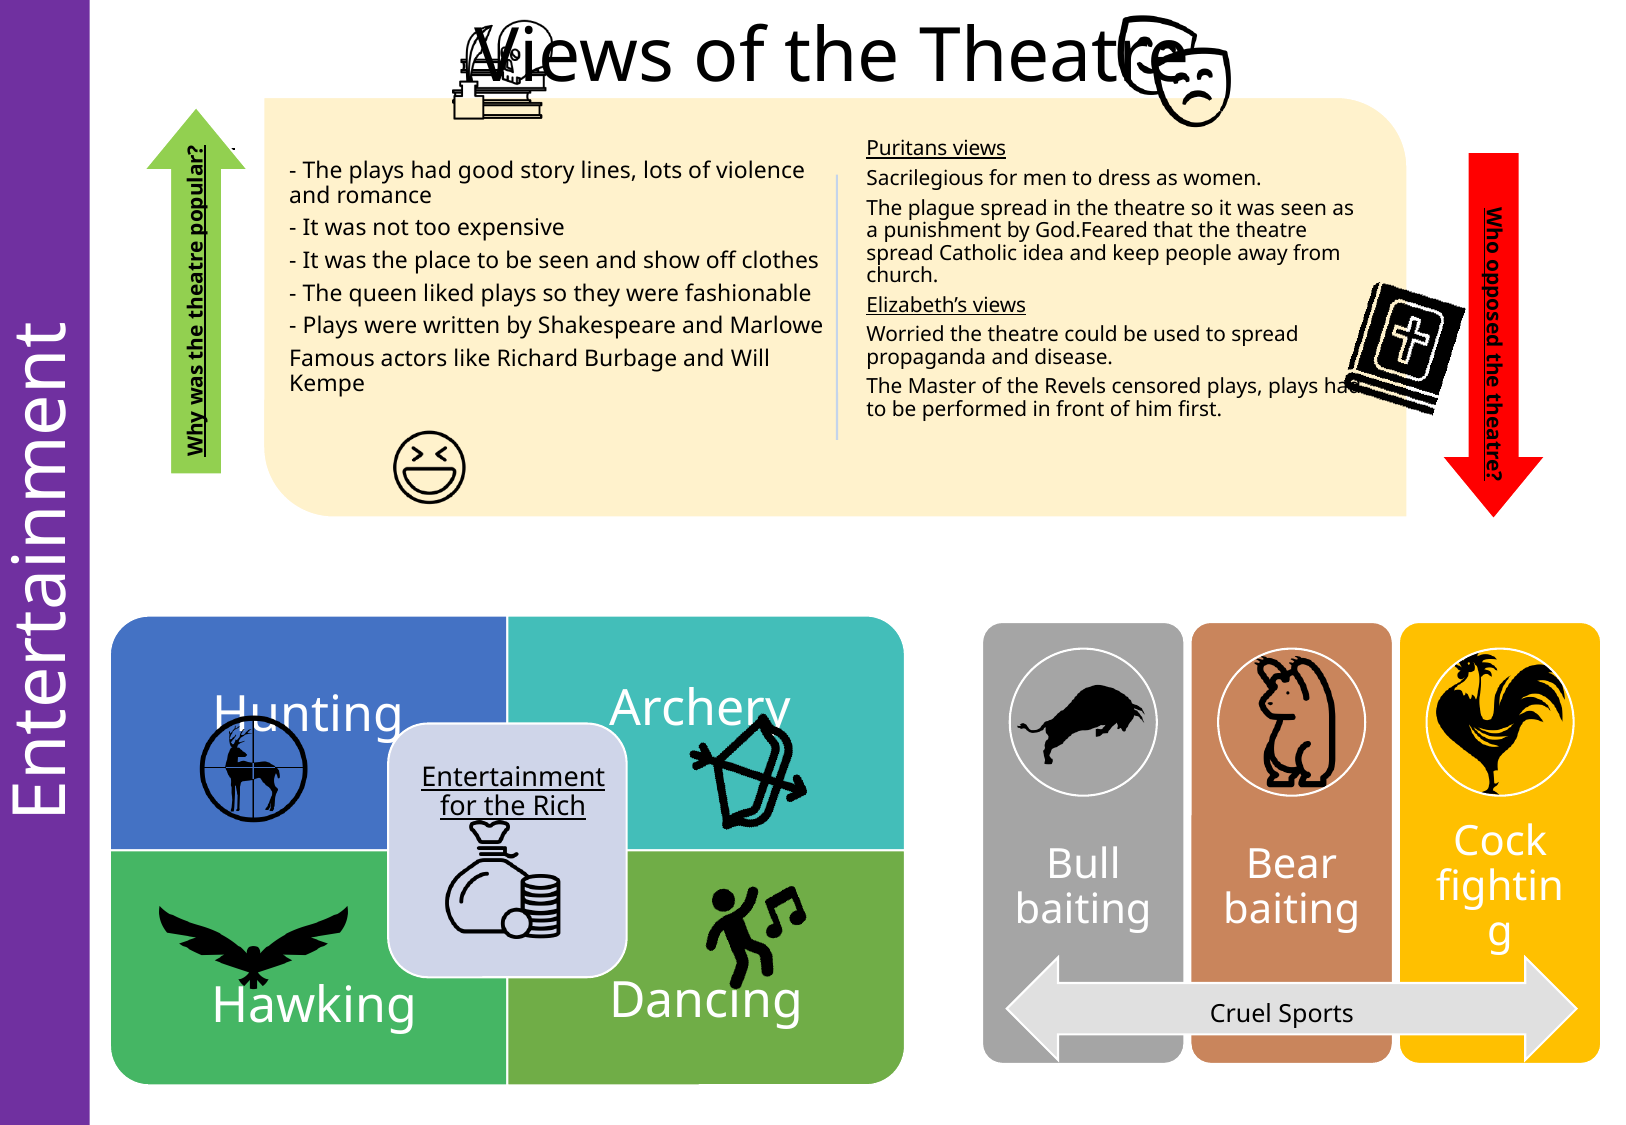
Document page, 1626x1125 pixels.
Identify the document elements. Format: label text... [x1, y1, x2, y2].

picture [156, 850, 350, 1044]
text_box Entertainment [0, 0, 90, 1125]
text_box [109, 615, 906, 1086]
picture [186, 707, 311, 831]
text_box Views of the Theatre [456, 0, 1209, 52]
picture [1116, 13, 1232, 129]
picture [443, 820, 562, 939]
picture [452, 19, 553, 120]
picture [379, 415, 480, 517]
picture [700, 874, 810, 984]
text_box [981, 621, 1602, 1064]
picture [1322, 265, 1485, 429]
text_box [109, 52, 1556, 563]
picture [682, 707, 811, 837]
